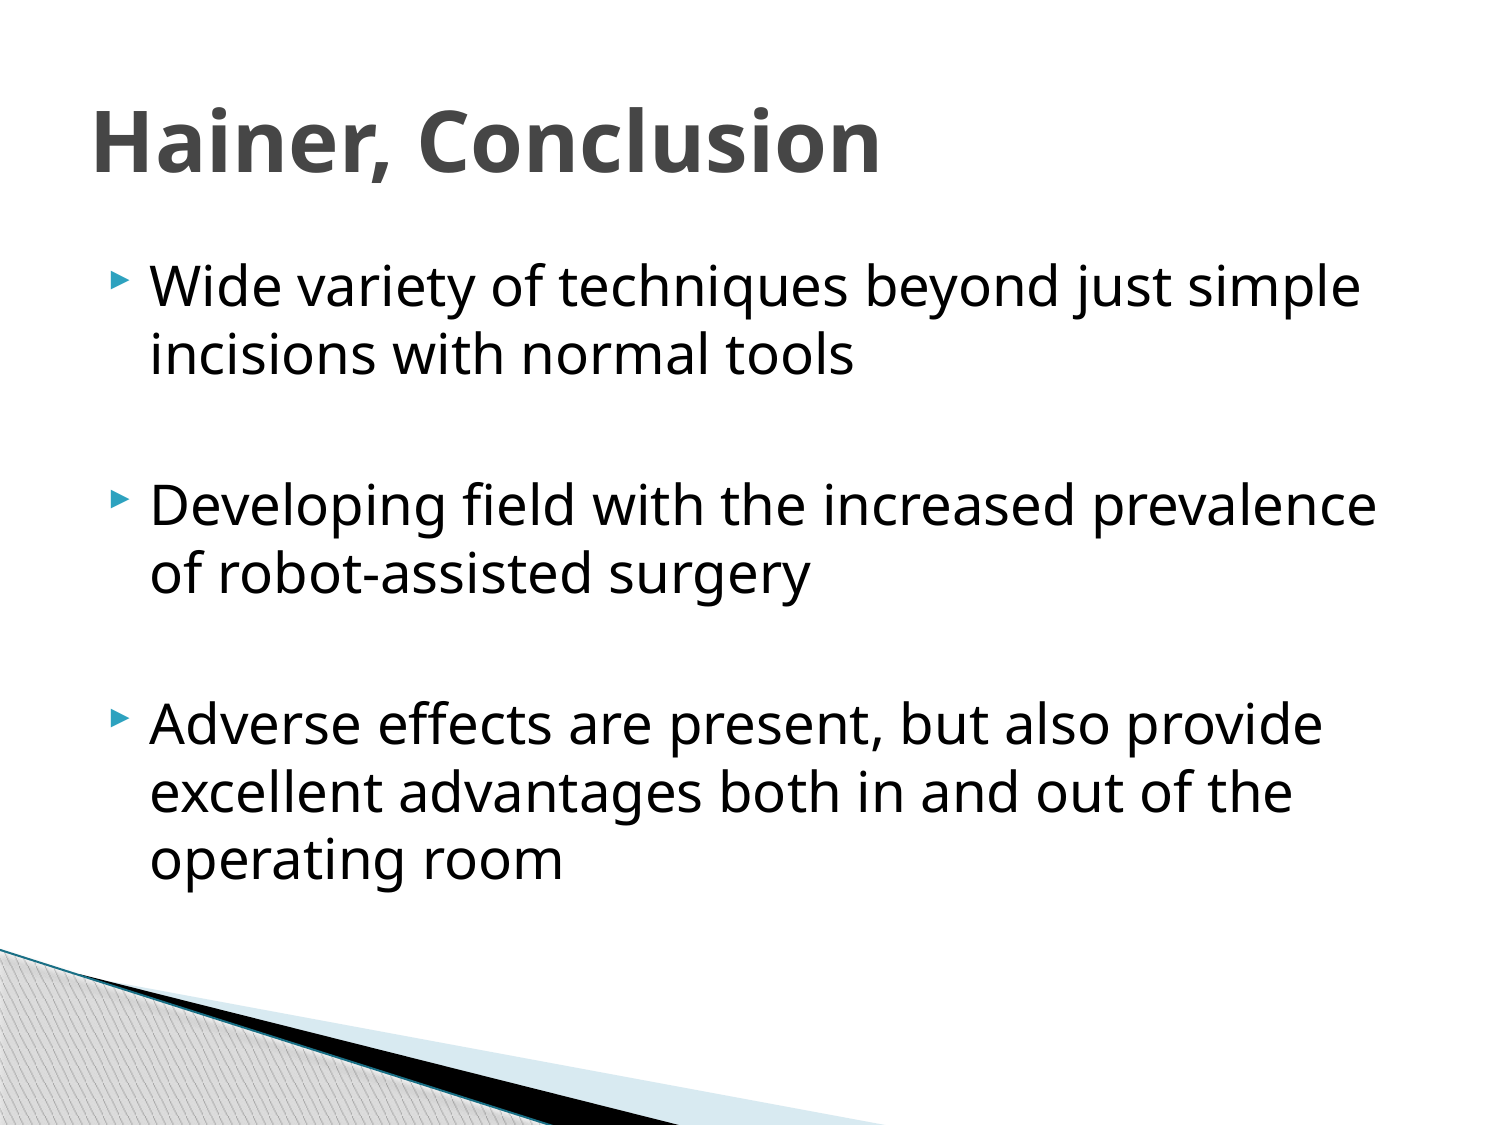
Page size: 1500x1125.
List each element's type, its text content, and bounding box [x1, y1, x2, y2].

list Wide variety of techniques beyond just simple incisions with normal tools Developing field with the increased prevalence of robot-assisted surgery Adverse effects are present, but also provide excellent advantages both in and out of the operating room [75, 243, 1425, 986]
title Hainer, Conclusion [75, 45, 1425, 233]
